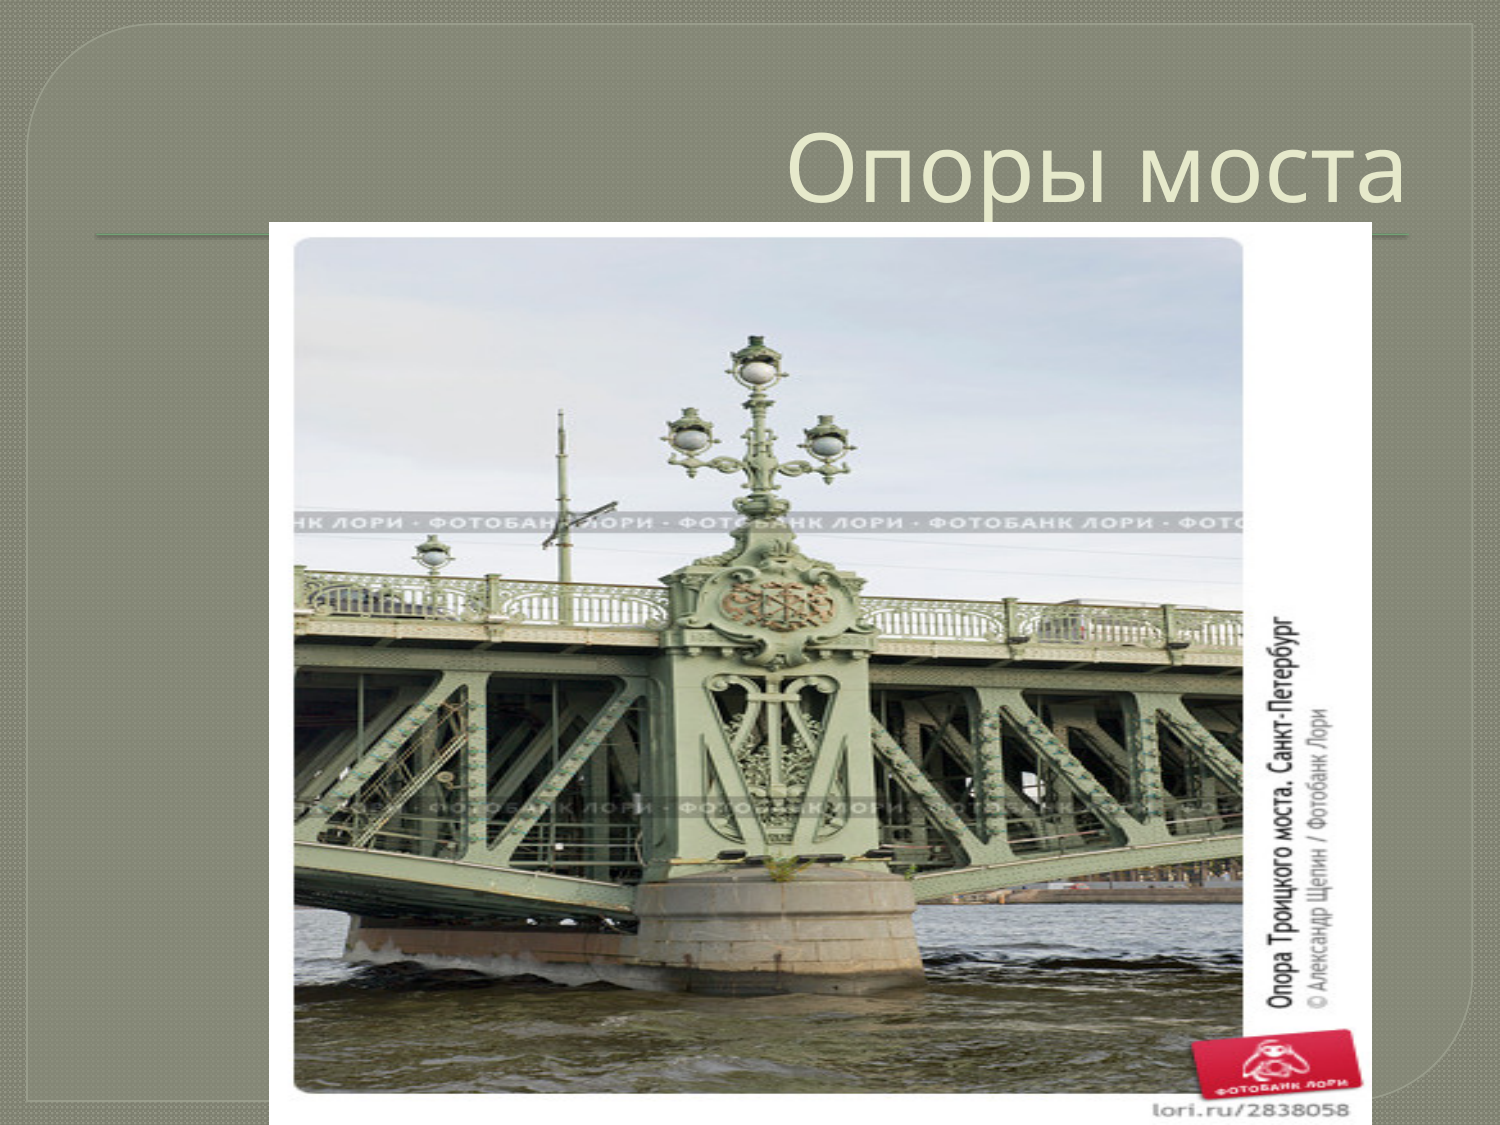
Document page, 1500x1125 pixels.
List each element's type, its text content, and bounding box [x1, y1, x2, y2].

title Опоры моста [75, 41, 1425, 229]
picture [269, 222, 1372, 1125]
